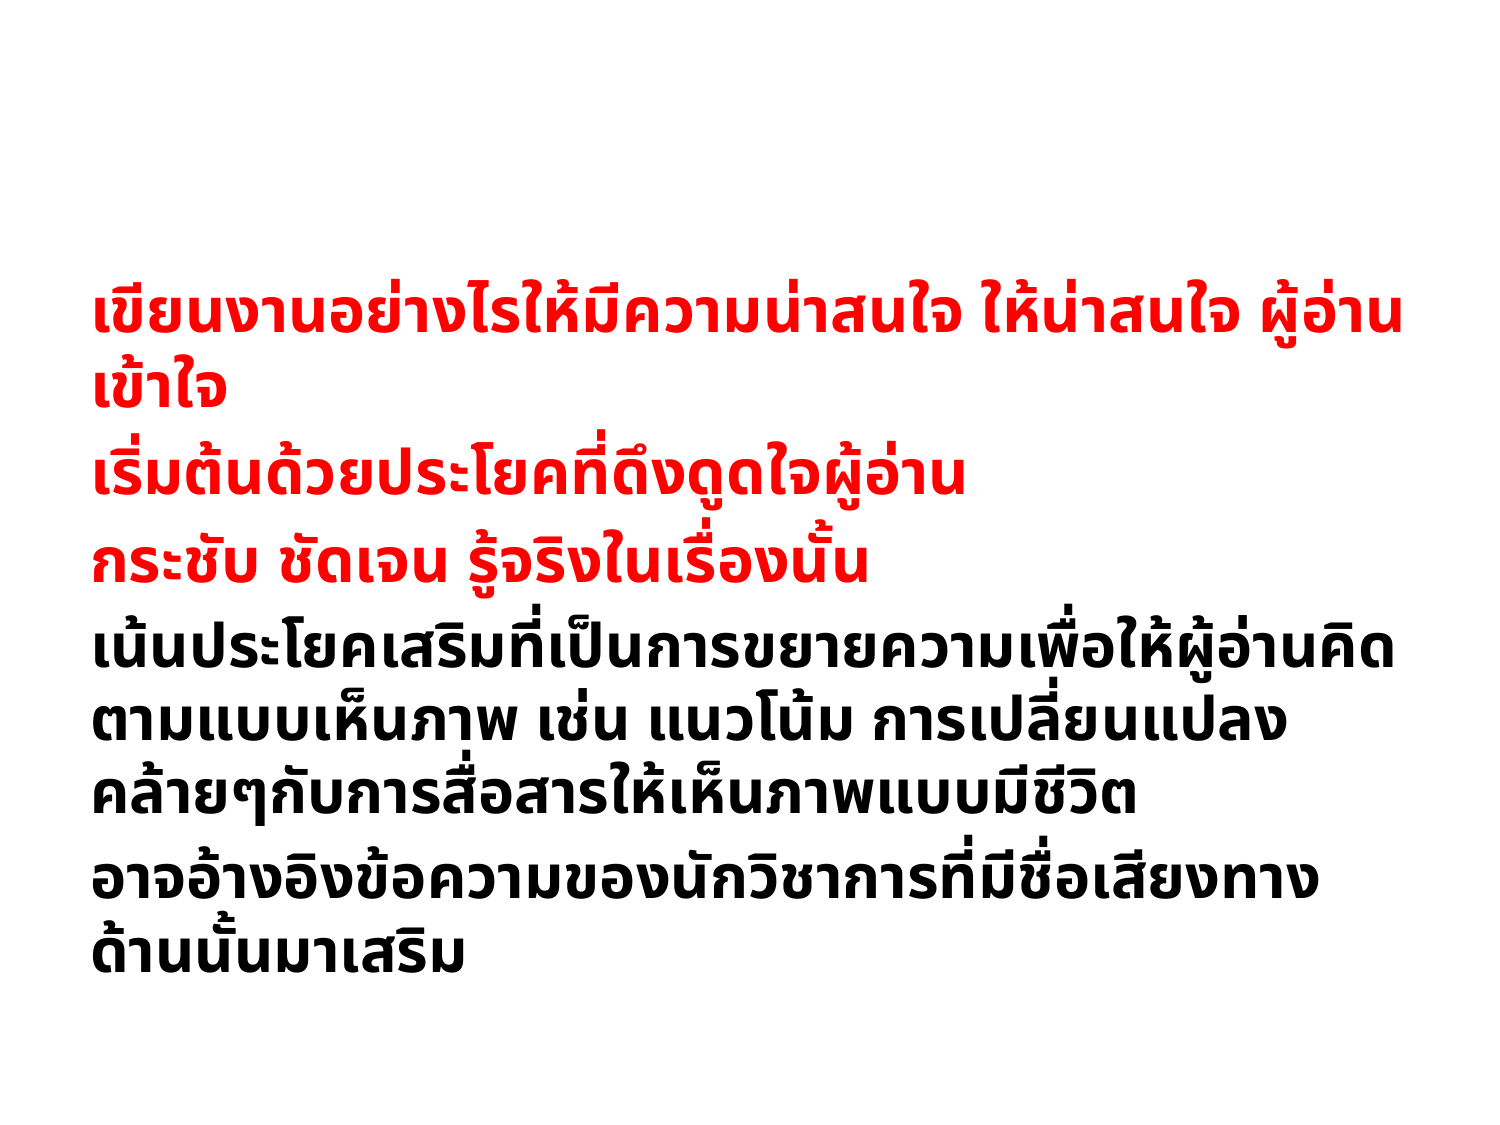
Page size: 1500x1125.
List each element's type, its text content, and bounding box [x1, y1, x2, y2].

list เขียนงานอย่างไรให้มีความน่าสนใจ ให้น่าสนใจ ผู้อ่านเข้าใจ เริ่มต้นด้วยประโยคที่ดึงดูดใจผู้อ่าน กระชับ ชัดเจน รู้จริงในเรื่องนั้น เน้นประโยคเสริมที่เป็นการขยายความเพื่อให้ผู้อ่านคิดตามแบบเห็นภาพ เช่น แนวโน้ม การเปลี่ยนแปลง คล้ายๆกับการสื่อสารให้เห็นภาพแบบมีชีวิต อาจอ้างอิงข้อความของนักวิชาการที่มีชื่อเสียงทางด้านนั้นมาเสริม [75, 262, 1425, 1005]
